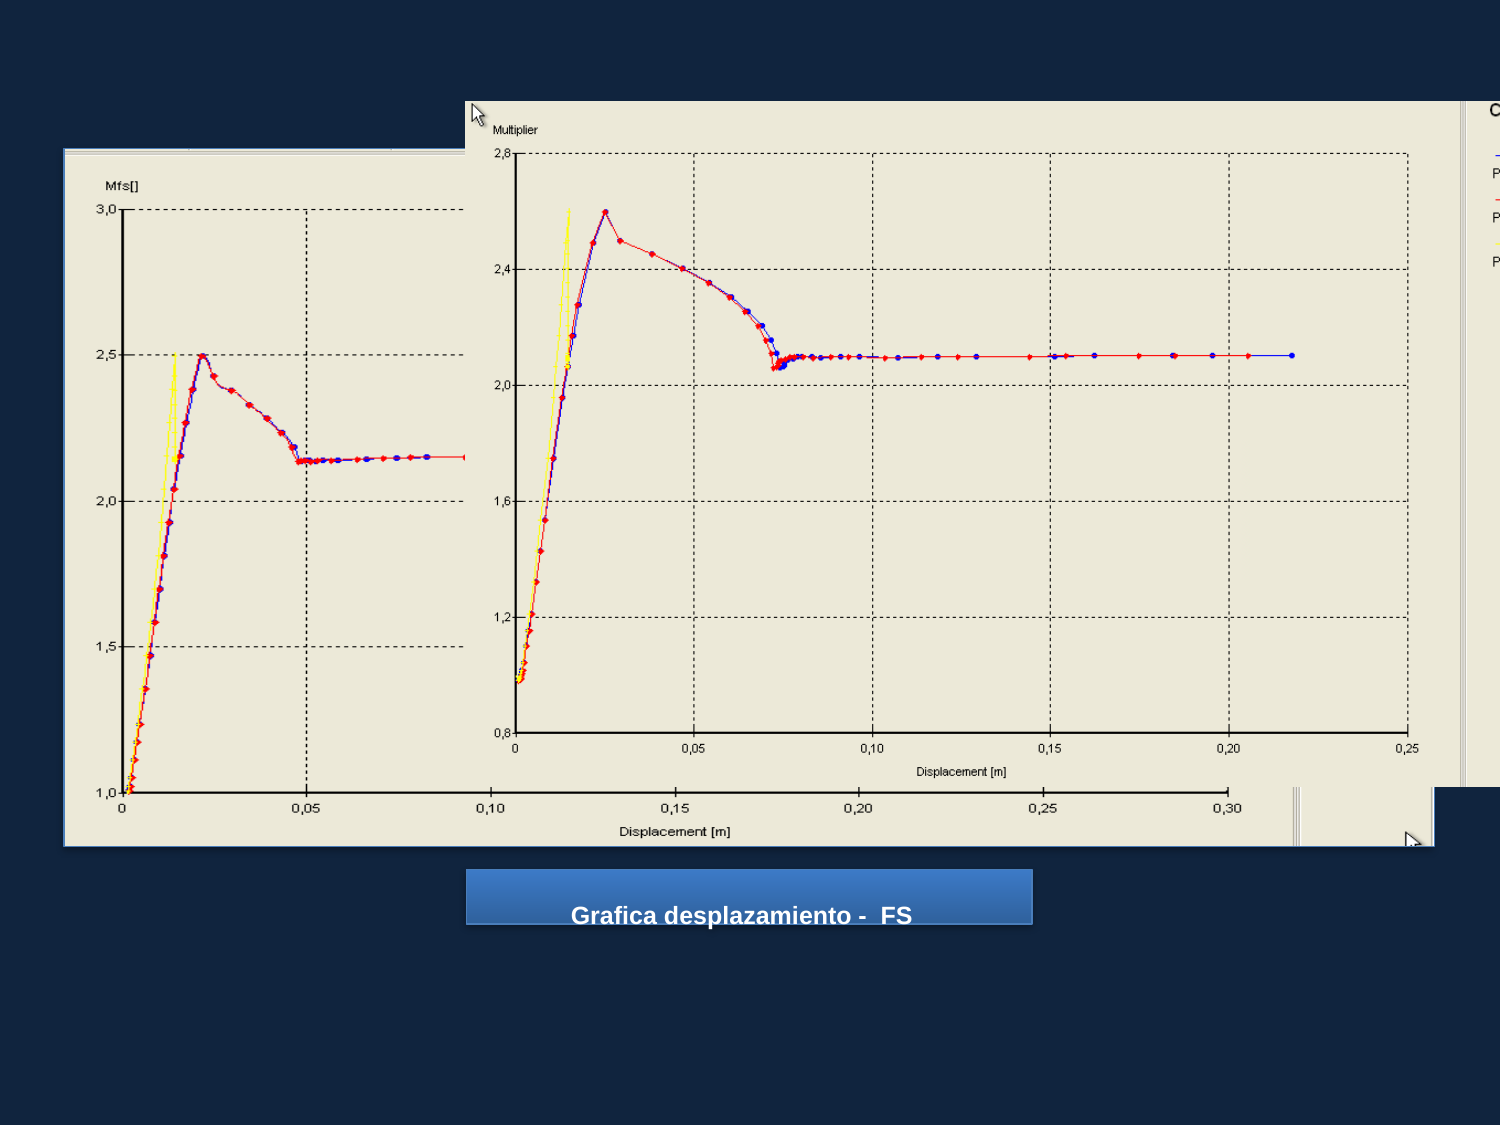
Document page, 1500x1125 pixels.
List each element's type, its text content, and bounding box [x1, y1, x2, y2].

picture [64, 101, 1500, 847]
text_box Grafica desplazamiento - FS [466, 869, 1033, 925]
